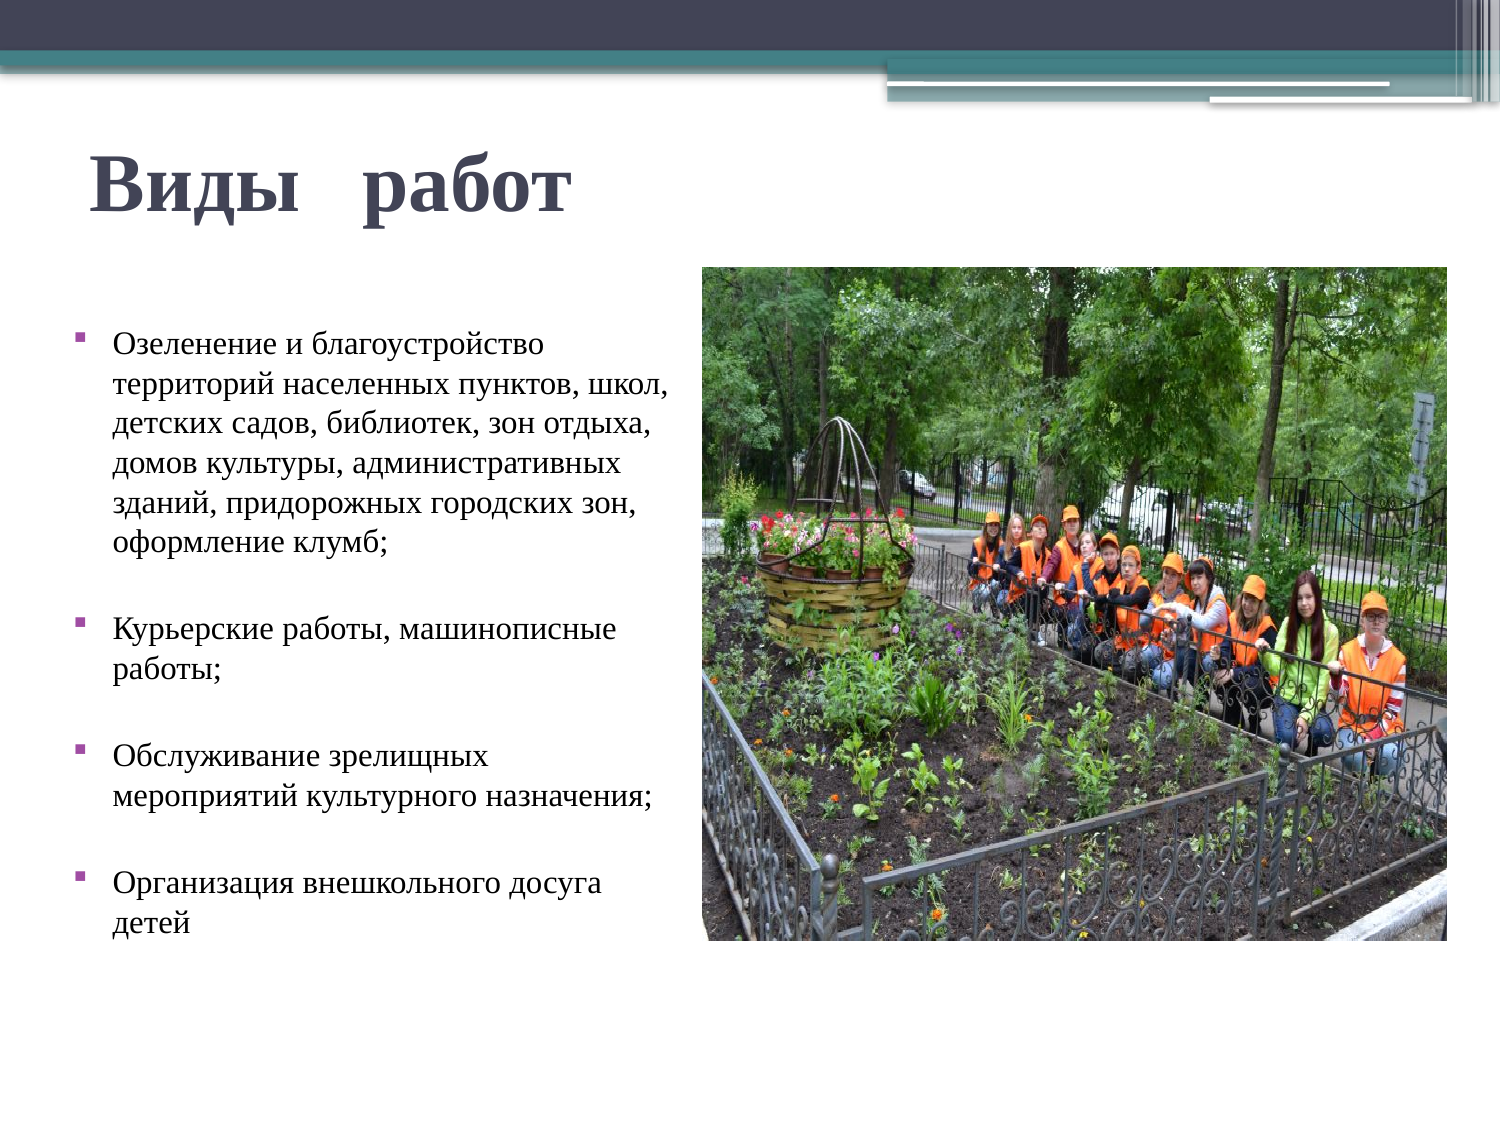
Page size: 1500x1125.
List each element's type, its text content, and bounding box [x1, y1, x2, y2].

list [702, 266, 1448, 941]
list Озеленение и благоустройство территорий населенных пунктов, школ, детских садов, библиотек, зон отдыха, домов культуры, административных зданий, придорожных городских зон, оформление клумб; Курьерские работы, машинописные работы; Обслуживание зрелищных мероприятий культурного назначения; Организация внешкольного досуга детей [41, 314, 691, 1005]
title Виды работ [75, 113, 1425, 244]
